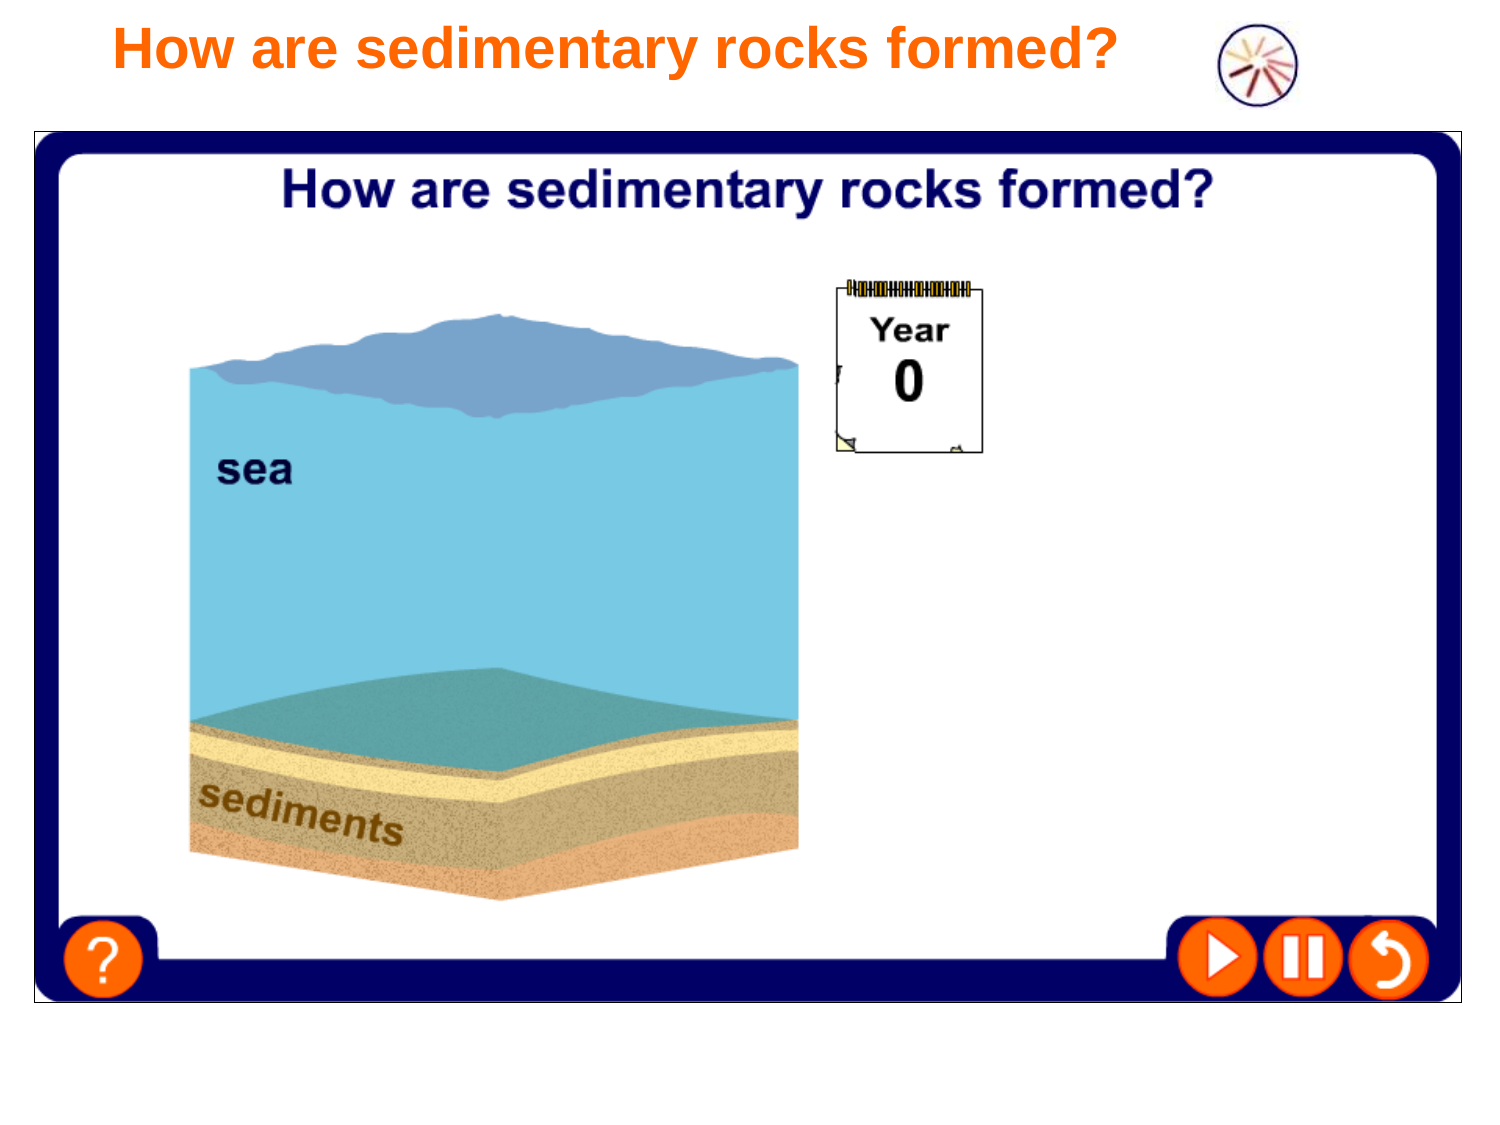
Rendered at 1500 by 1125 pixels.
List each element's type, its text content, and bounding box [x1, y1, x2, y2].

title How are sedimentary rocks formed? [0, 0, 1223, 91]
picture [35, 132, 1461, 1002]
picture [1215, 21, 1304, 110]
